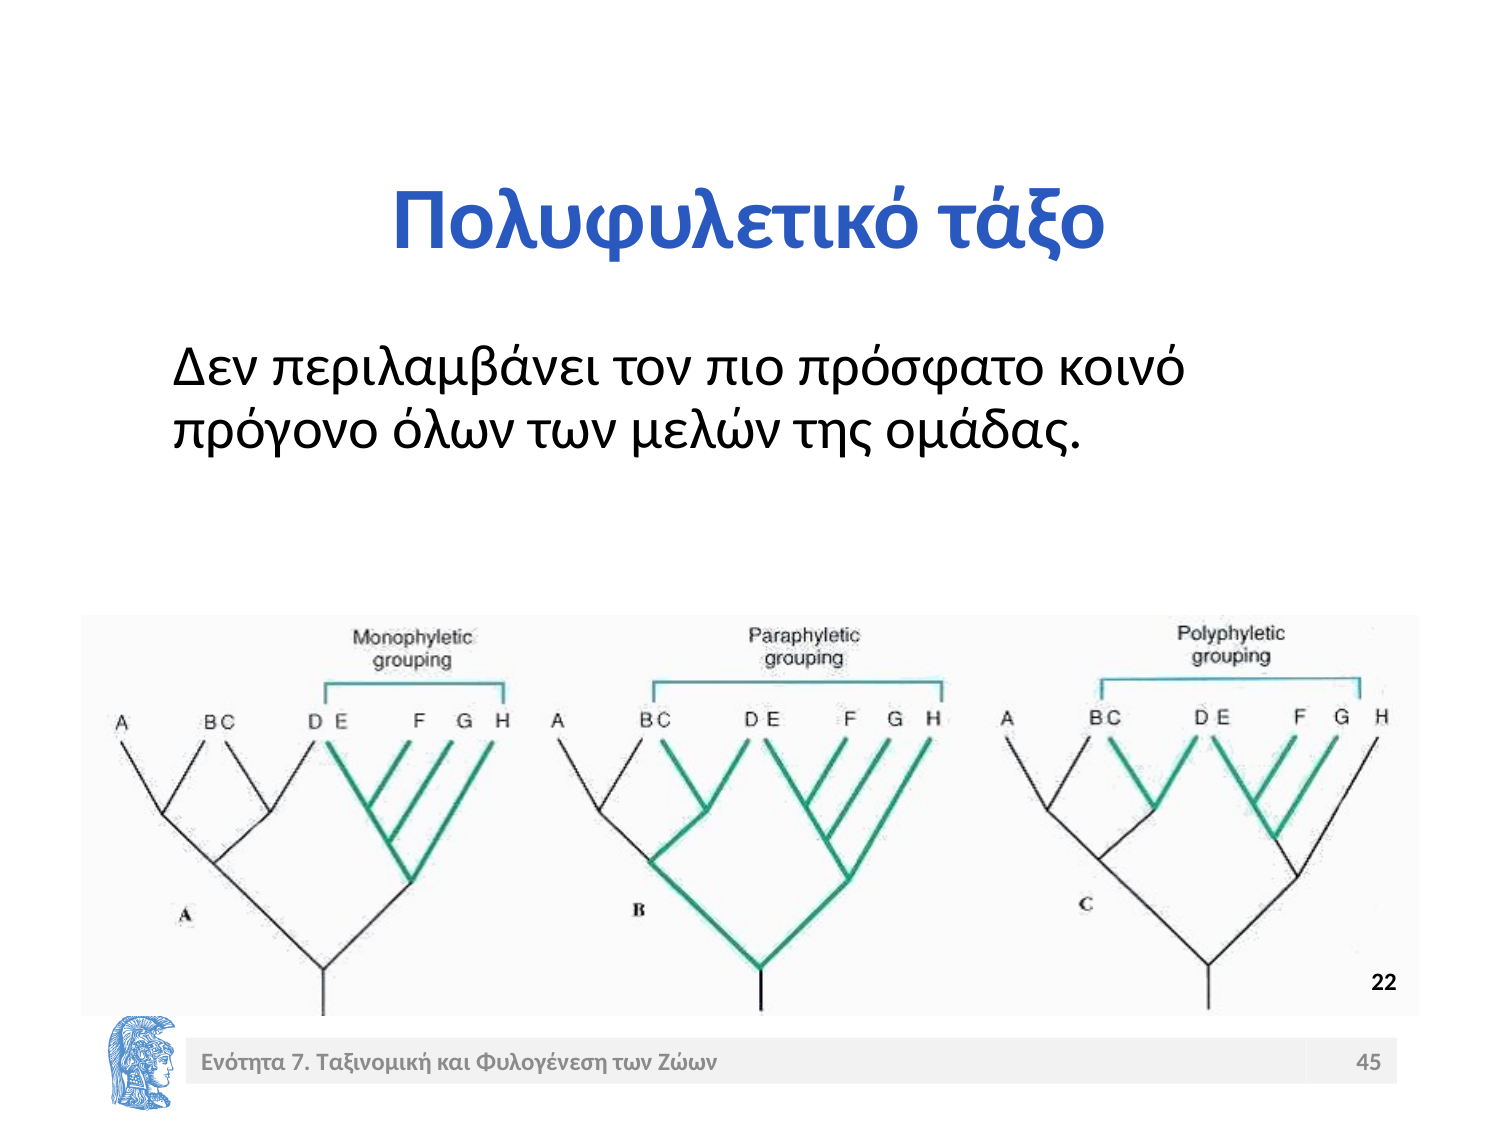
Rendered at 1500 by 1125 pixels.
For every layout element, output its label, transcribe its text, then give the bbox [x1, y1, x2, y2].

list Δεν περιλαμβάνει τον πιο πρόσφατο κοινό πρόγονο όλων των μελών της ομάδας. [120, 327, 1396, 563]
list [81, 615, 1419, 1016]
picture [103, 1016, 186, 1114]
footer Ενότητα 7. Ταξινομική και Φυλογένεση των Ζώων [186, 1037, 1306, 1084]
title Πολυφυλετικό τάξο [112, 87, 1388, 275]
slide_number 45 [1306, 1037, 1397, 1084]
